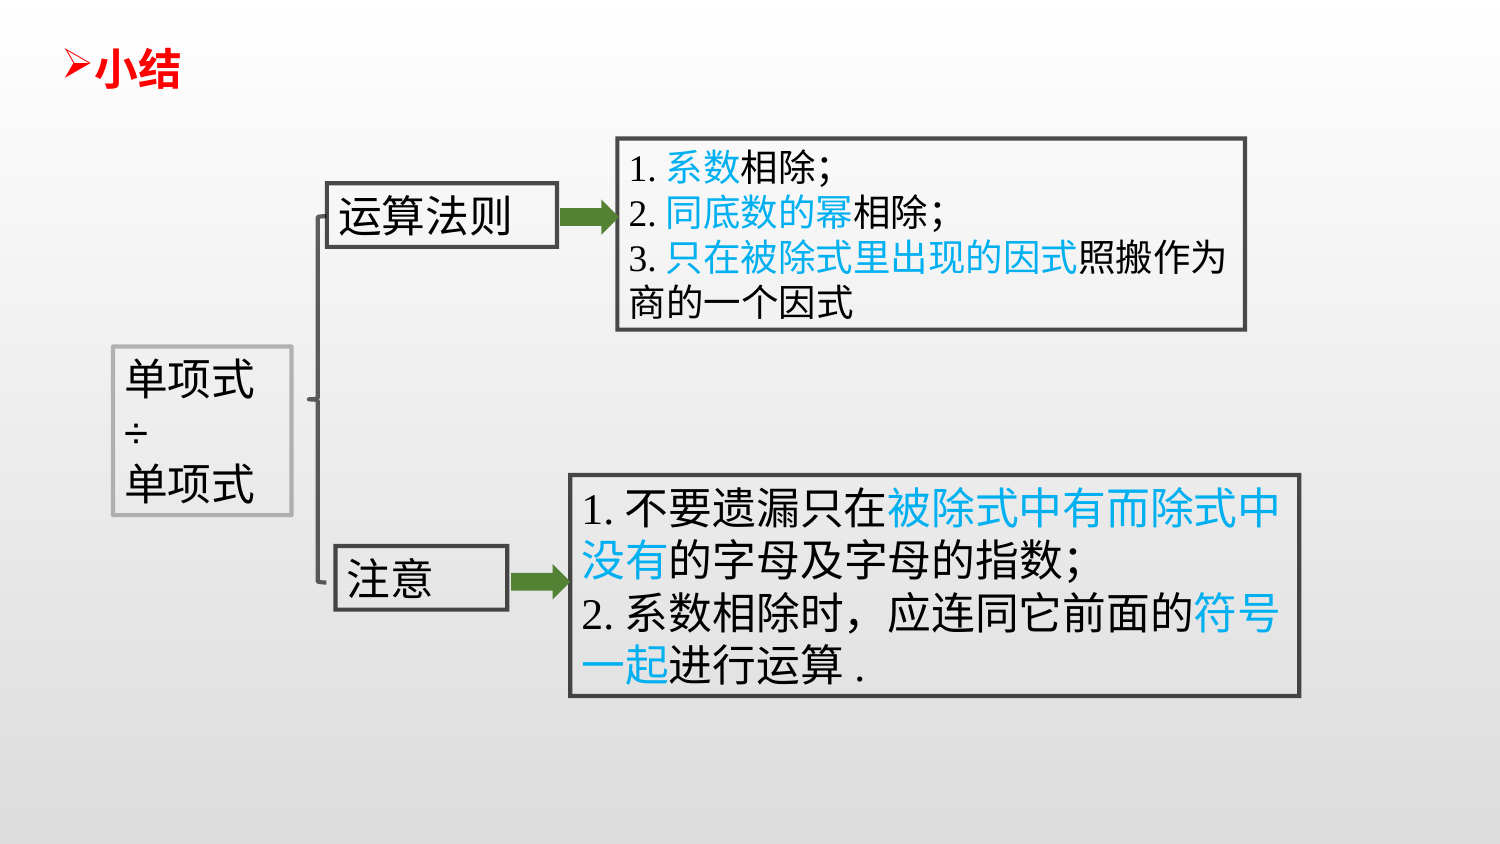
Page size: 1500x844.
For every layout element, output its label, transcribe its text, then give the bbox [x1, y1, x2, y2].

text_box 小结 [50, 36, 194, 101]
text_box 1.不要遗漏只在被除式中有而除式中没有的字母及字母的指数； 2.系数相除时，应连同它前面的符号一起进行运算. [570, 474, 1300, 697]
text_box 单项式÷ 单项式 [112, 346, 292, 516]
text_box [560, 199, 620, 235]
text_box 1.系数相除； 2.同底数的幂相除； 3.只在被除式里出现的因式照搬作为商的一个因式 [617, 138, 1245, 330]
text_box [308, 216, 327, 583]
text_box [511, 563, 571, 600]
text_box 注意 [335, 545, 508, 610]
text_box 运算法则 [326, 183, 558, 247]
